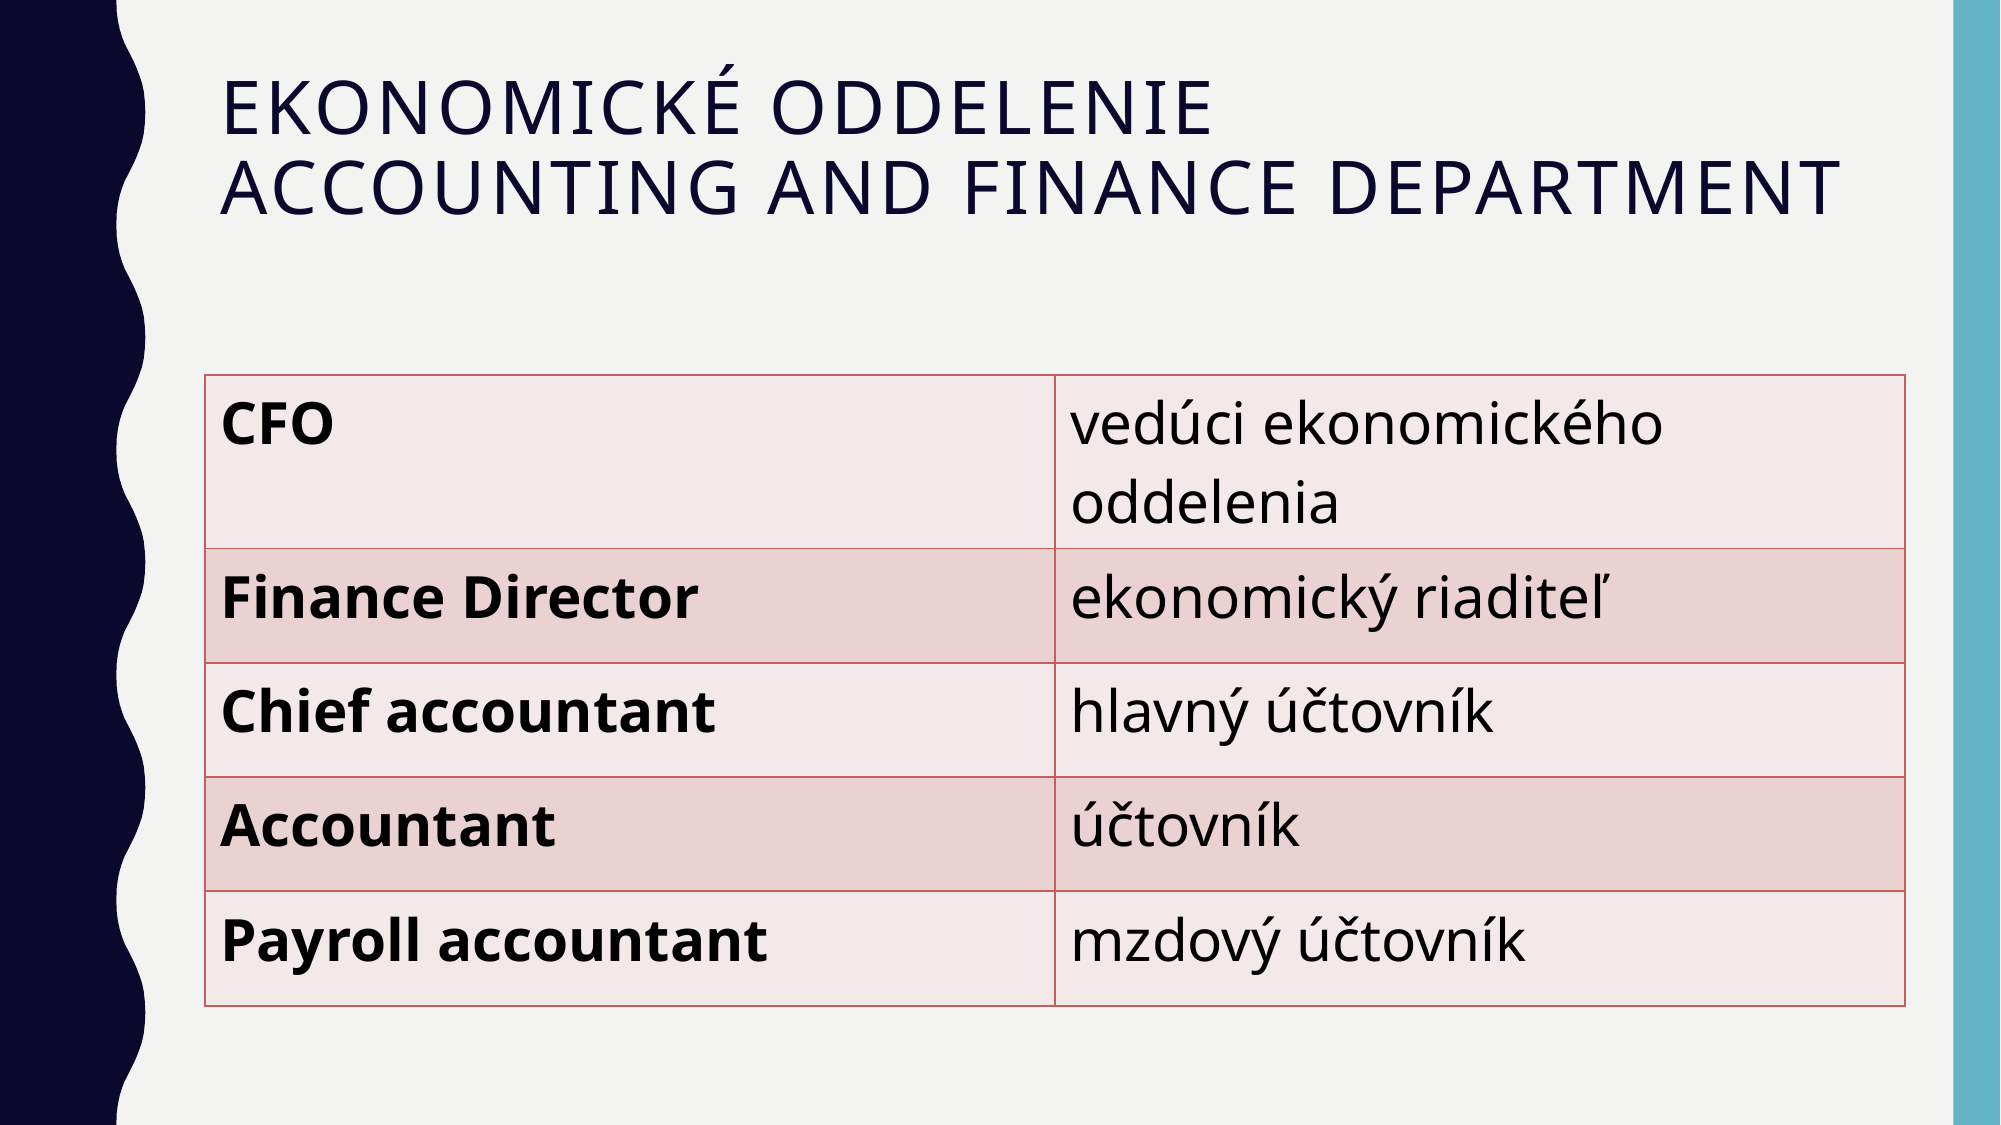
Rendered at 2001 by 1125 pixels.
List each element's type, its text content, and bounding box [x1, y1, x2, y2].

table_header vedúci ekonomického oddelenia [1056, 376, 1904, 548]
table_cell Accountant [206, 778, 1054, 890]
table_cell Chief accountant [206, 664, 1054, 776]
table_cell účtovník [1056, 778, 1904, 890]
table_header CFO [206, 376, 1054, 548]
title ekonomické oddelenie accounting and finance department [205, 62, 1875, 308]
table_cell Finance Director [206, 549, 1054, 662]
table_cell mzdový účtovník [1056, 892, 1904, 1005]
table_cell ekonomický riaditeľ [1056, 549, 1904, 662]
table_cell Payroll accountant [206, 892, 1054, 1005]
table_cell hlavný účtovník [1056, 664, 1904, 776]
